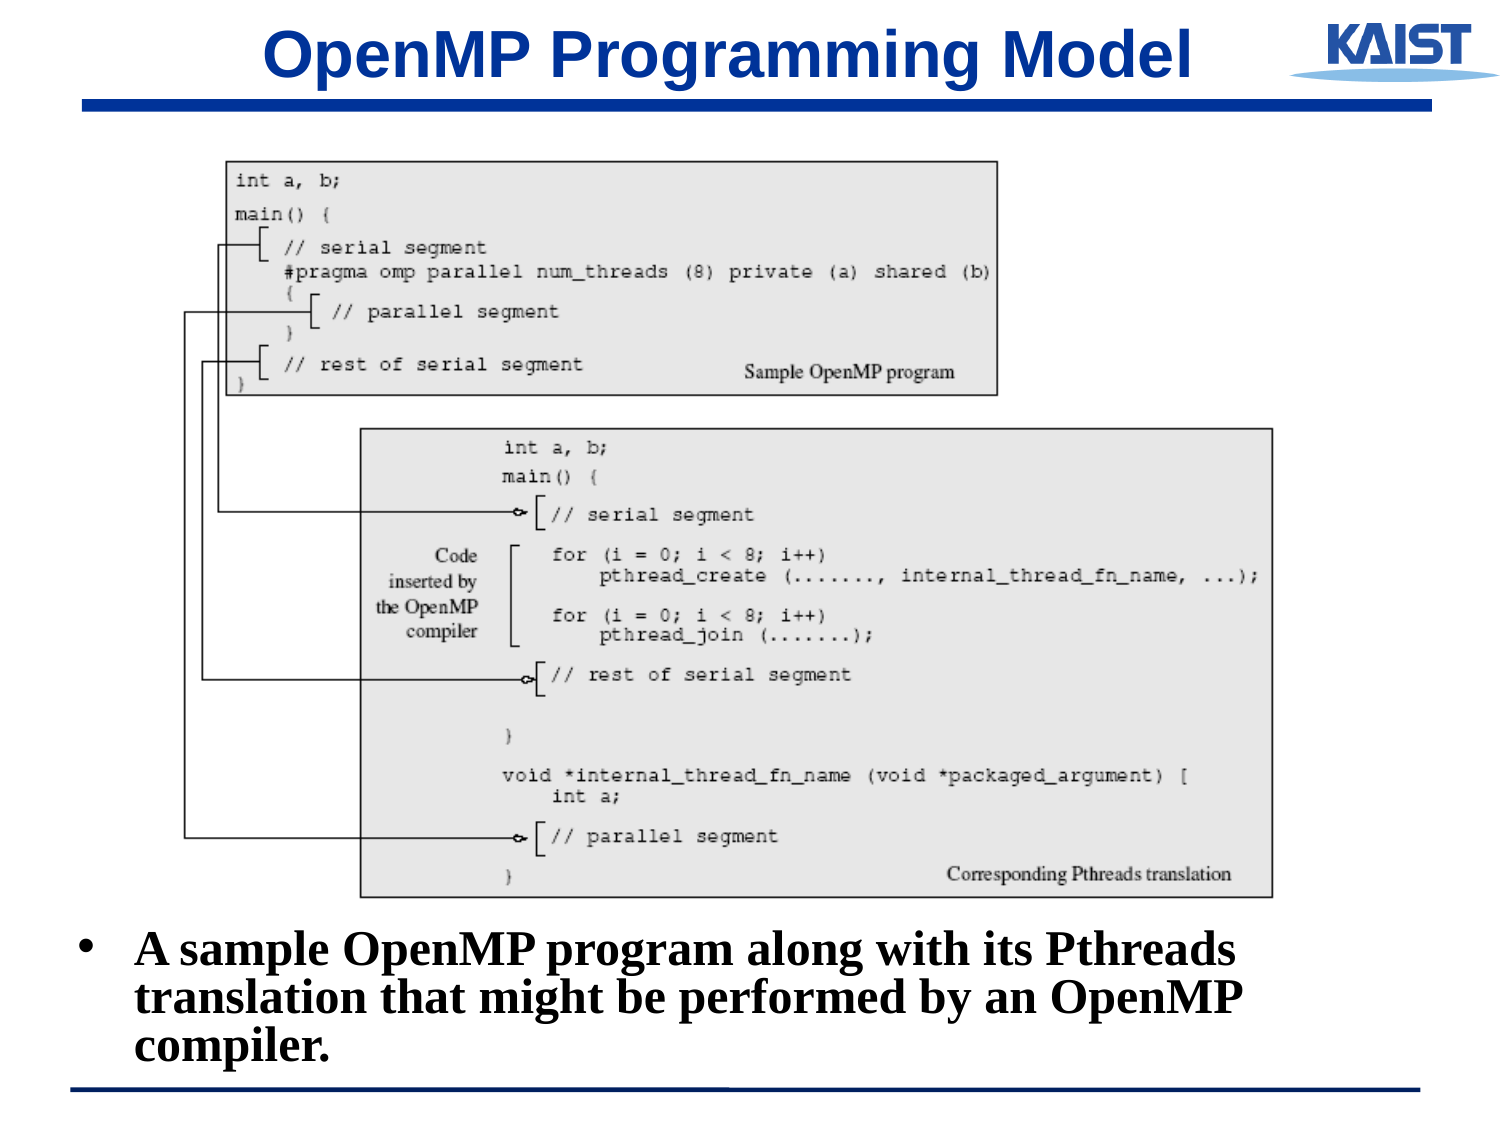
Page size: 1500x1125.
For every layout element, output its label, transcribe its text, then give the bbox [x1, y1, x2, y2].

picture [1413, 23, 1500, 82]
picture [180, 157, 1276, 901]
list A sample OpenMP program along with its Pthreads translation that might be performed by an OpenMP compiler. [62, 920, 1425, 1088]
title OpenMP Programming Model [62, 0, 1413, 102]
